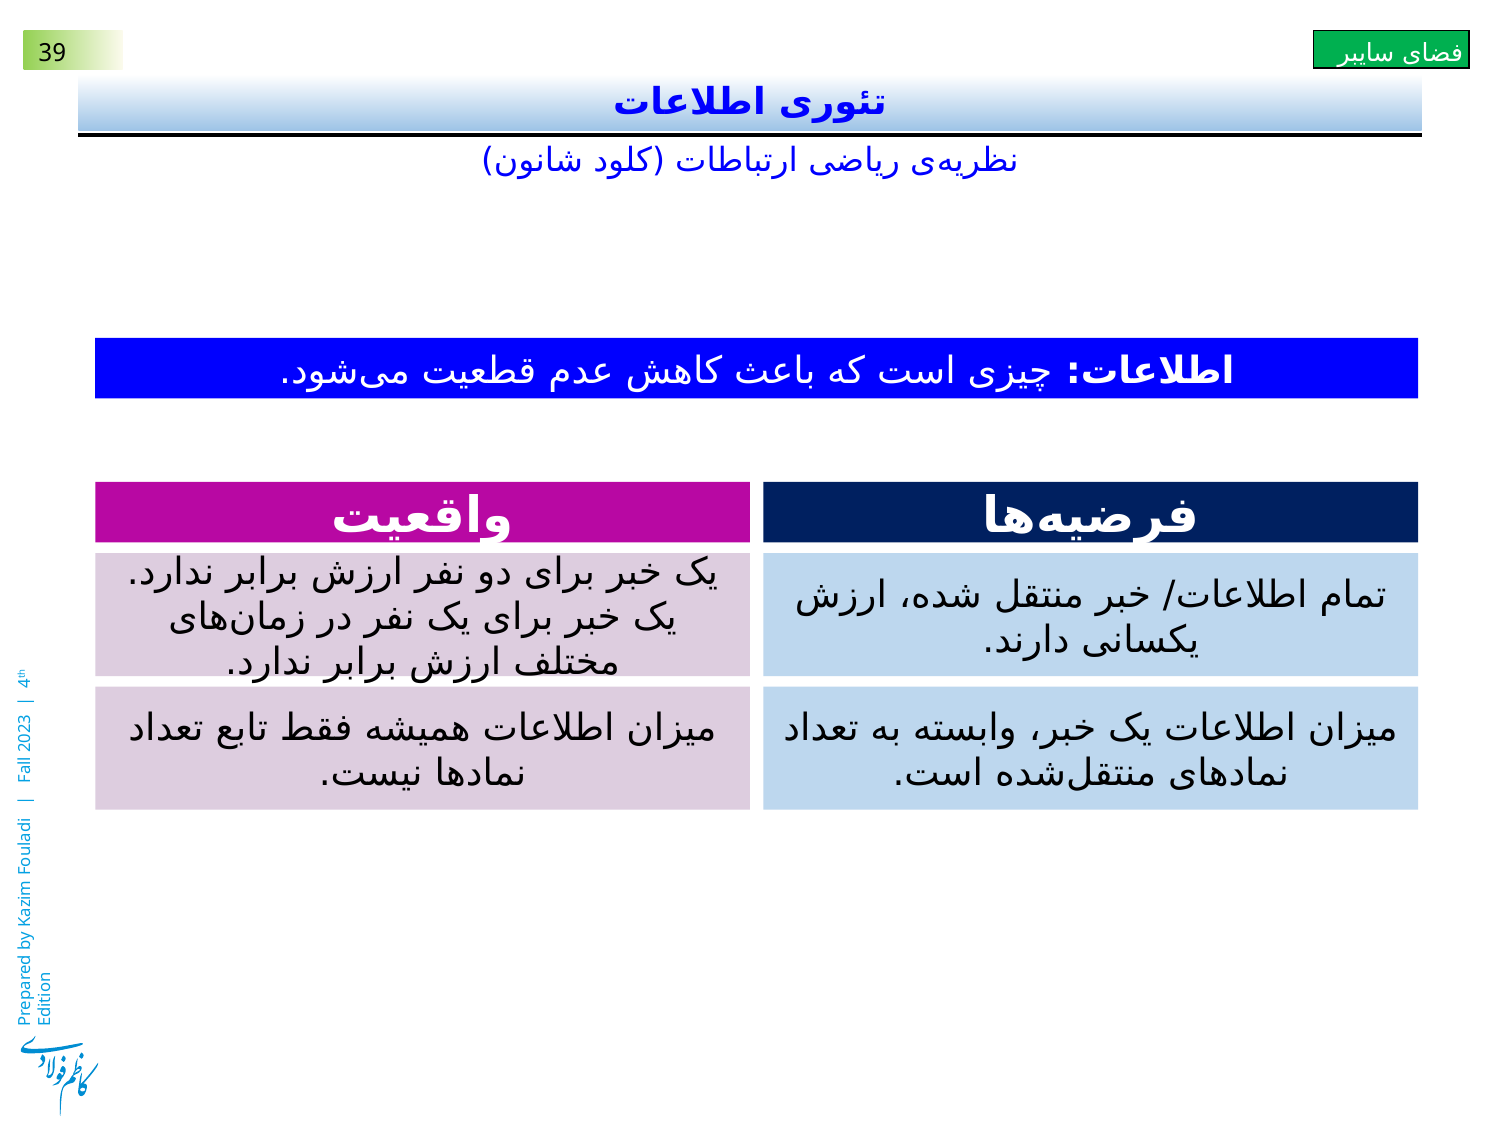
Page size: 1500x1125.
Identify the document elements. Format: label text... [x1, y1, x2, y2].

text_box فرضیه‌ها [762, 481, 1419, 543]
text_box یک خبر برای دو نفر ارزش برابر ندارد. یک خبر برای یک نفر در زمان‌های مختلف ارزش برابر ندارد. [94, 552, 751, 677]
text_box میزان اطلاعات همیشه فقط تابع تعداد نمادها نیست. [94, 686, 751, 811]
text_box واقعیت [94, 481, 751, 543]
text_box میزان اطلاعات یک خبر، وابسته به تعداد نمادهای منتقل‌شده است. [762, 686, 1419, 811]
text_box تمام اطلاعات/ خبر منتقل شده، ارزش یکسانی دارند. [762, 552, 1419, 677]
text_box اطلاعات: چیزی است که باعث کاهش عدم قطعیت می‌شود. [94, 337, 1419, 399]
title تئوری اطلاعات [78, 75, 1422, 131]
list نظریه‌ی ریاضی ارتباطات (کلود شانون) [78, 139, 1422, 183]
